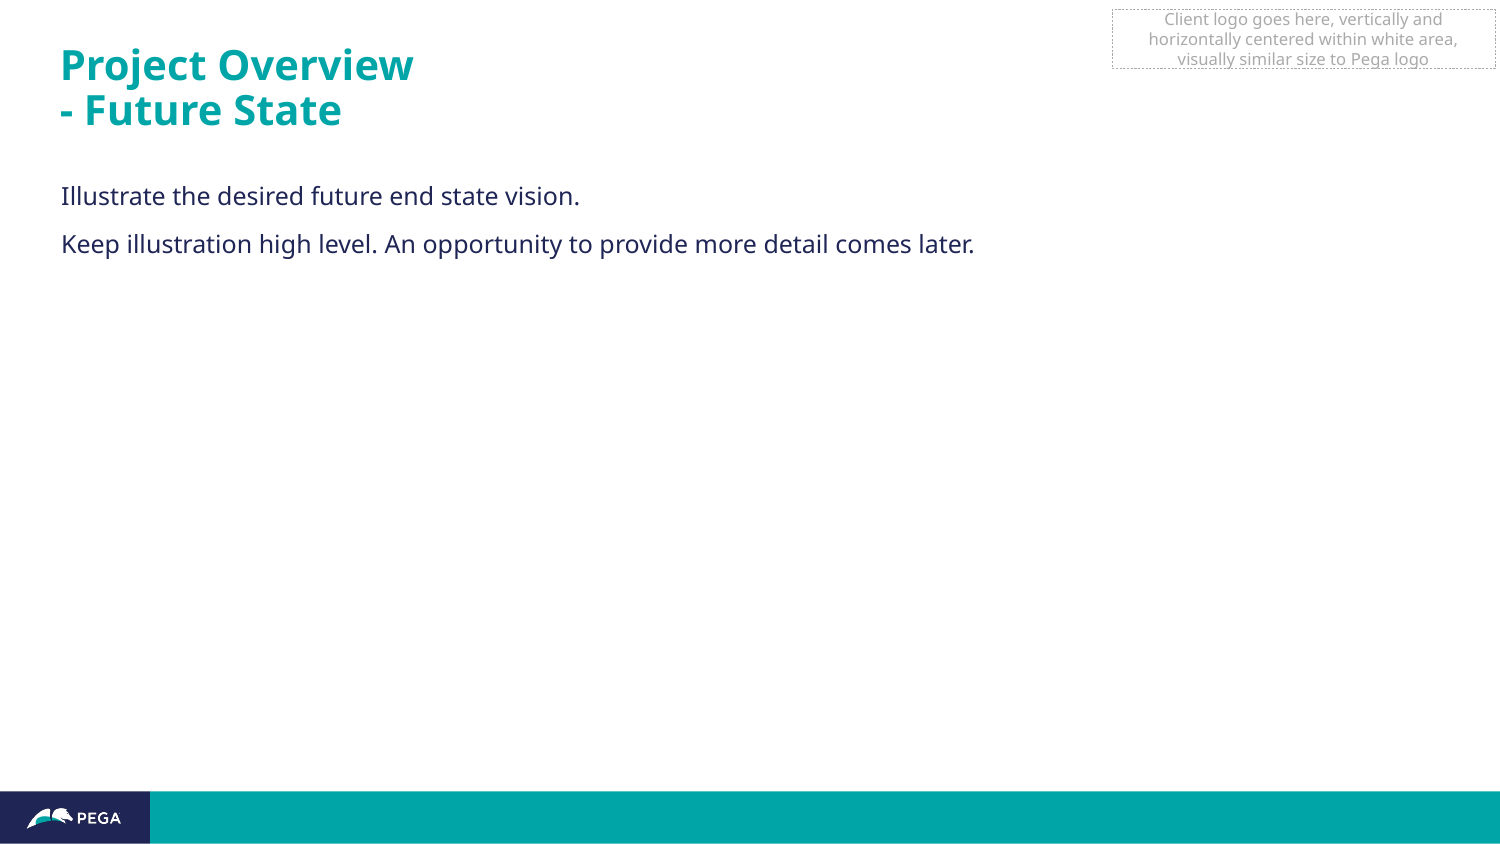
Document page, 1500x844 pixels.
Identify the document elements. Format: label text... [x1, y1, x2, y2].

text_box Client logo goes here, vertically and horizontally centered within white area, visually similar size to Pega logo [1112, 9, 1495, 69]
title Project Overview - Future State [59, 30, 1441, 135]
list Illustrate the desired future end state vision. Keep illustration high level. An opportunity to provide more detail comes later. [61, 180, 1288, 765]
